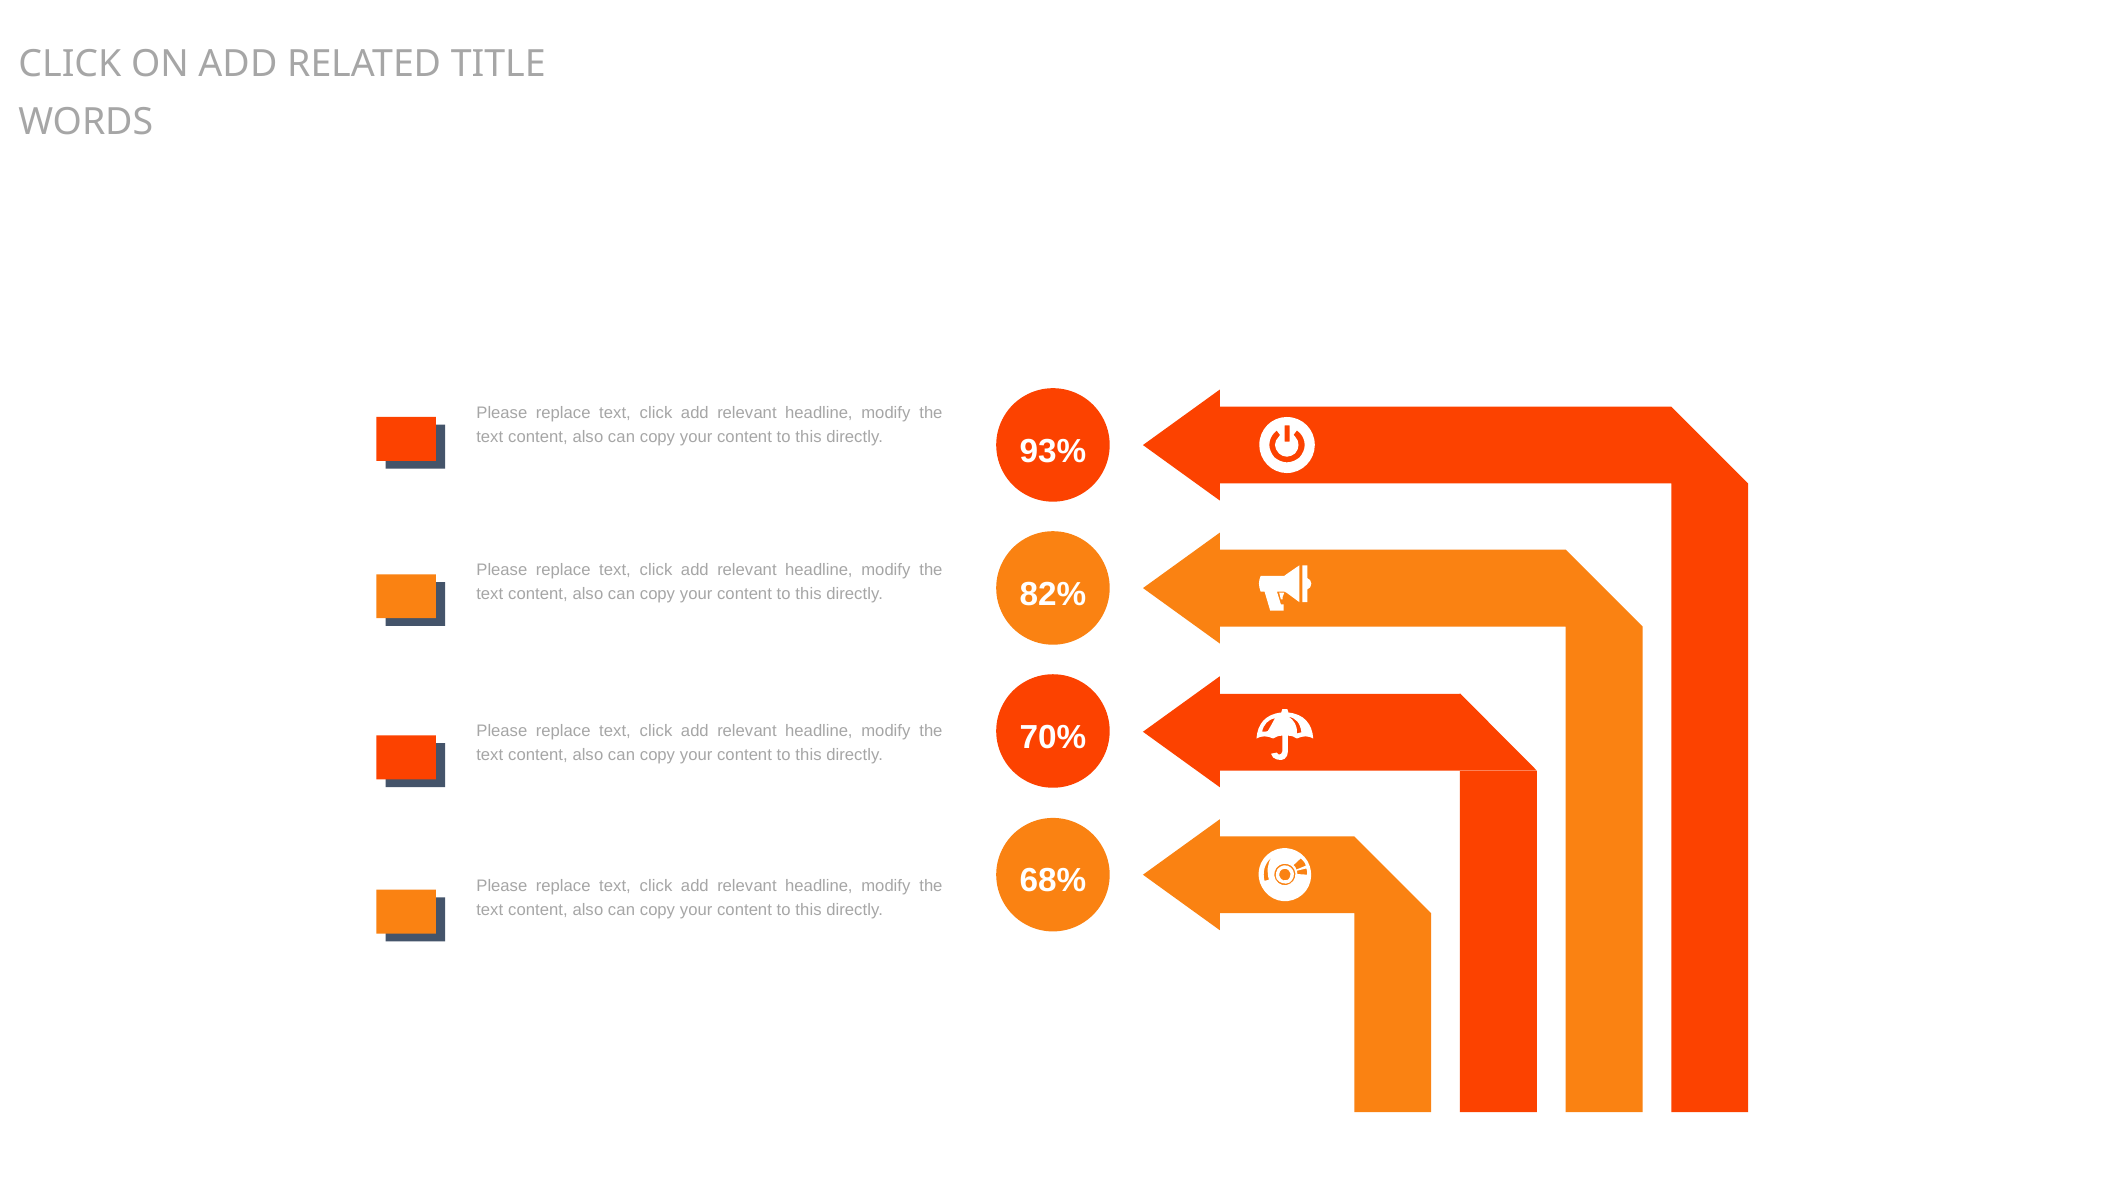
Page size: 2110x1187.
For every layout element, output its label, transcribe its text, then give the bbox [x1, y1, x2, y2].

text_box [376, 416, 446, 469]
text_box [1142, 819, 1432, 1112]
text_box CLICK ON ADD RELATED TITLE WORDS [3, 18, 595, 150]
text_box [996, 388, 1110, 502]
text_box Please replace text, click add relevant headline, modify the text content, also can copy your content to this directly. [461, 863, 959, 926]
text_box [376, 735, 446, 788]
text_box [376, 889, 446, 942]
text_box Please replace text, click add relevant headline, modify the text content, also can copy your content to this directly. [461, 390, 959, 453]
text_box Please replace text, click add relevant headline, modify the text content, also can copy your content to this directly. [461, 708, 959, 772]
text_box Please replace text, click add relevant headline, modify the text content, also can copy your content to this directly. [461, 547, 959, 611]
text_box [1142, 389, 1749, 1112]
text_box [996, 674, 1110, 788]
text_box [996, 817, 1110, 932]
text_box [376, 574, 446, 626]
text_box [996, 531, 1110, 645]
